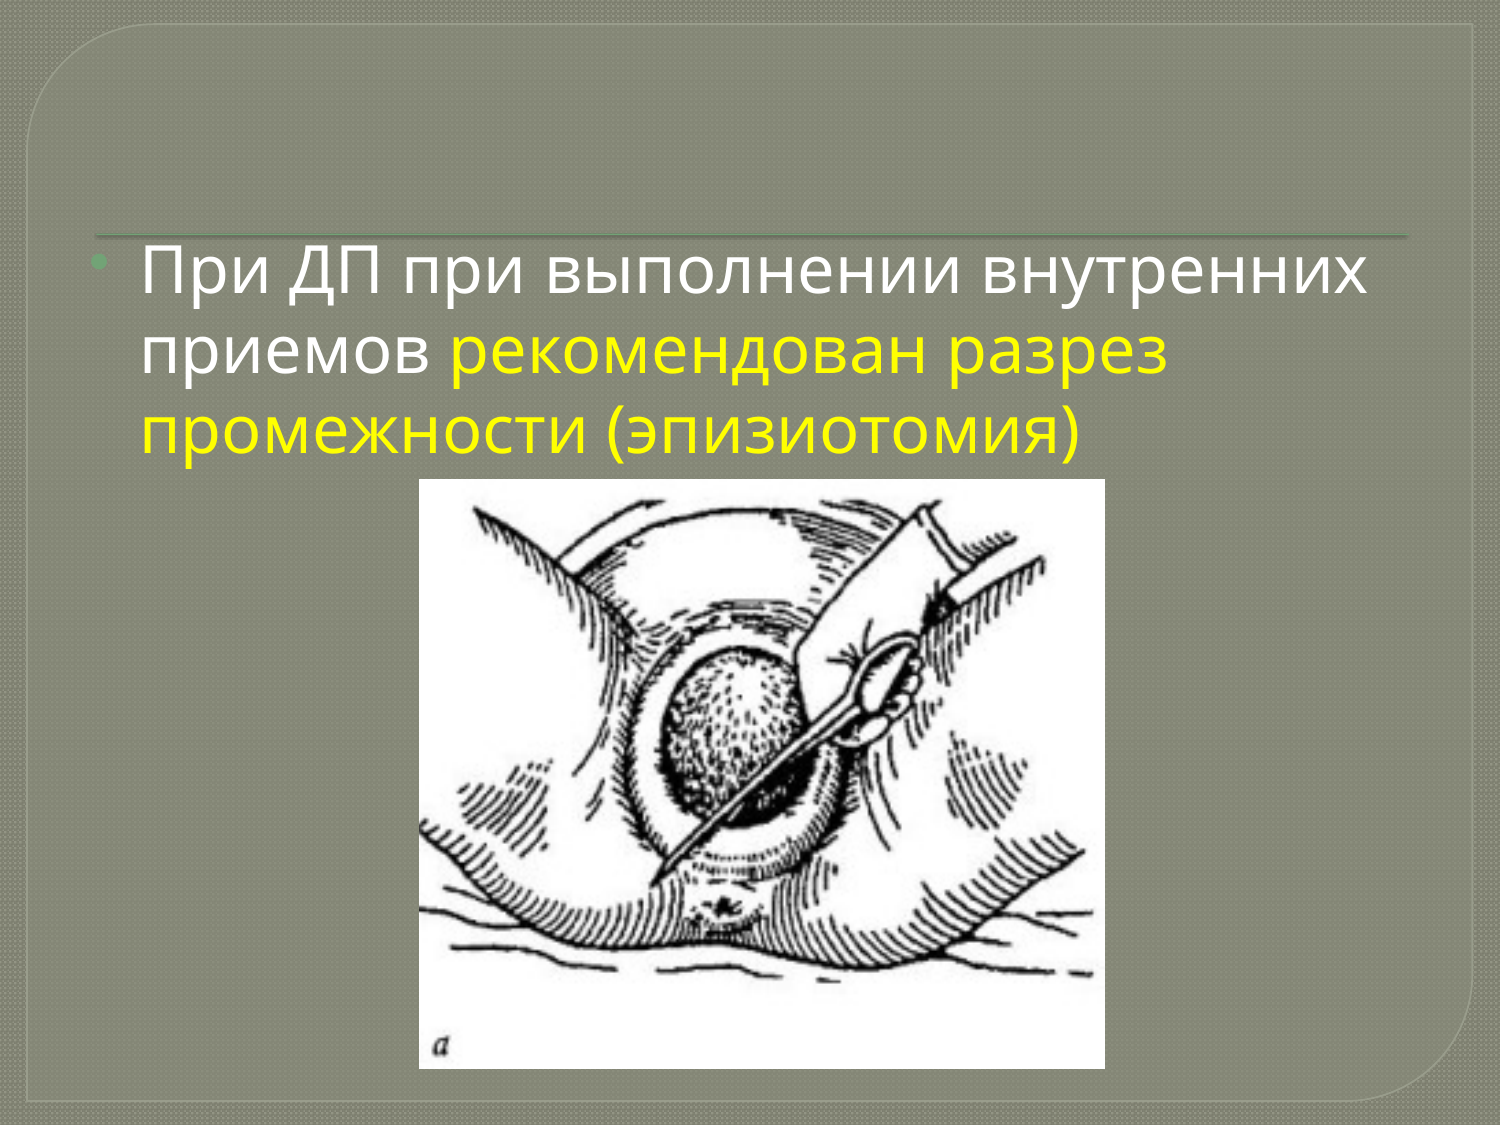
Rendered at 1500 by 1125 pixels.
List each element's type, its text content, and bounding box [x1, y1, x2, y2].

list При ДП при выполнении внутренних приемов рекомендован разрез промежности (эпизиотомия) [76, 219, 1427, 963]
picture [418, 479, 1105, 1070]
